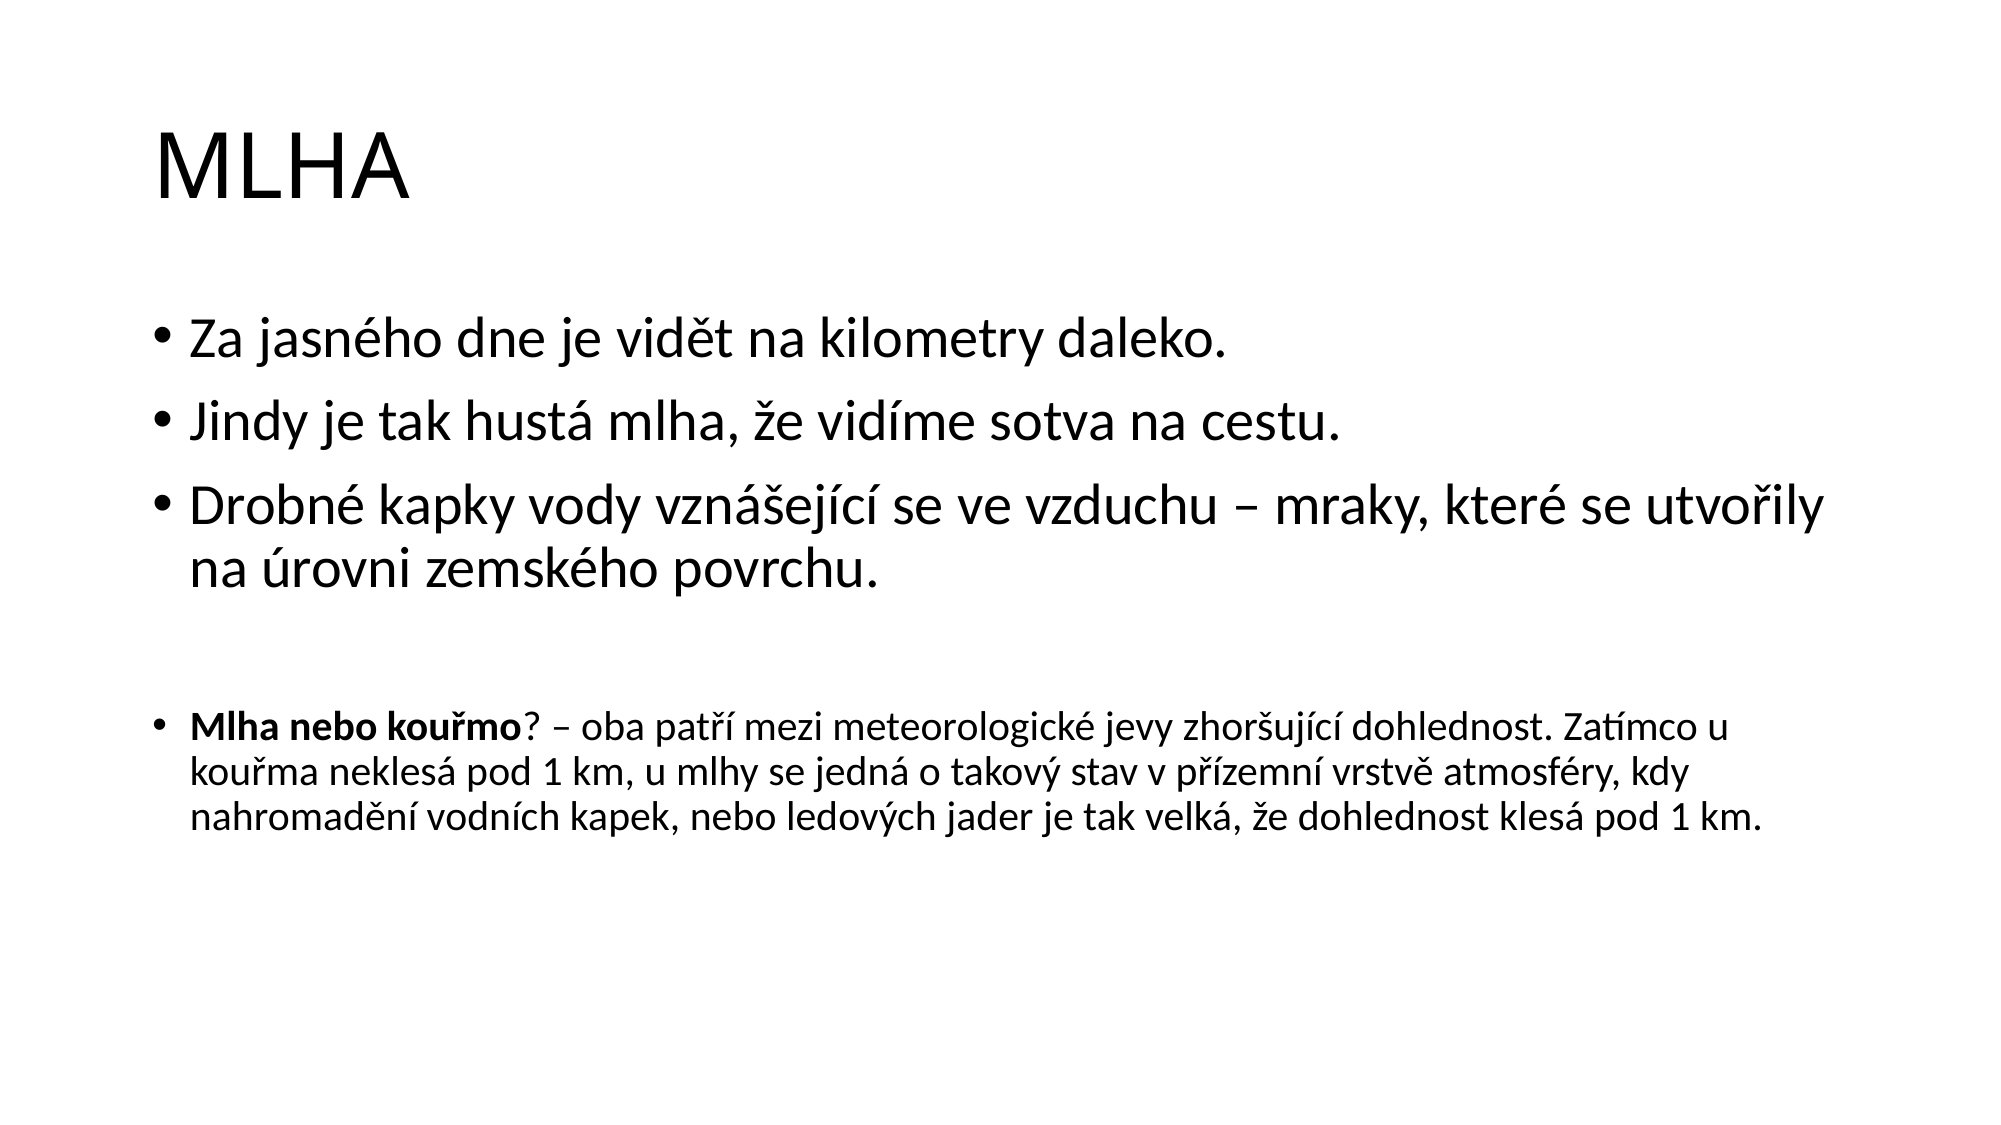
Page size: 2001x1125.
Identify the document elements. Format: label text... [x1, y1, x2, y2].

title MLHA [137, 59, 1863, 278]
list Za jasného dne je vidět na kilometry daleko. Jindy je tak hustá mlha, že vidíme sotva na cestu. Drobné kapky vody vznášející se ve vzduchu – mraky, které se utvořily na úrovni zemského povrchu. Mlha nebo kouřmo? – oba patří mezi meteorologické jevy zhoršující dohlednost. Zatímco u kouřma neklesá pod 1 km, u mlhy se jedná o takový stav v přízemní vrstvě atmosféry, kdy nahromadění vodních kapek, nebo ledových jader je tak velká, že dohlednost klesá pod 1 km. [137, 299, 1863, 1014]
